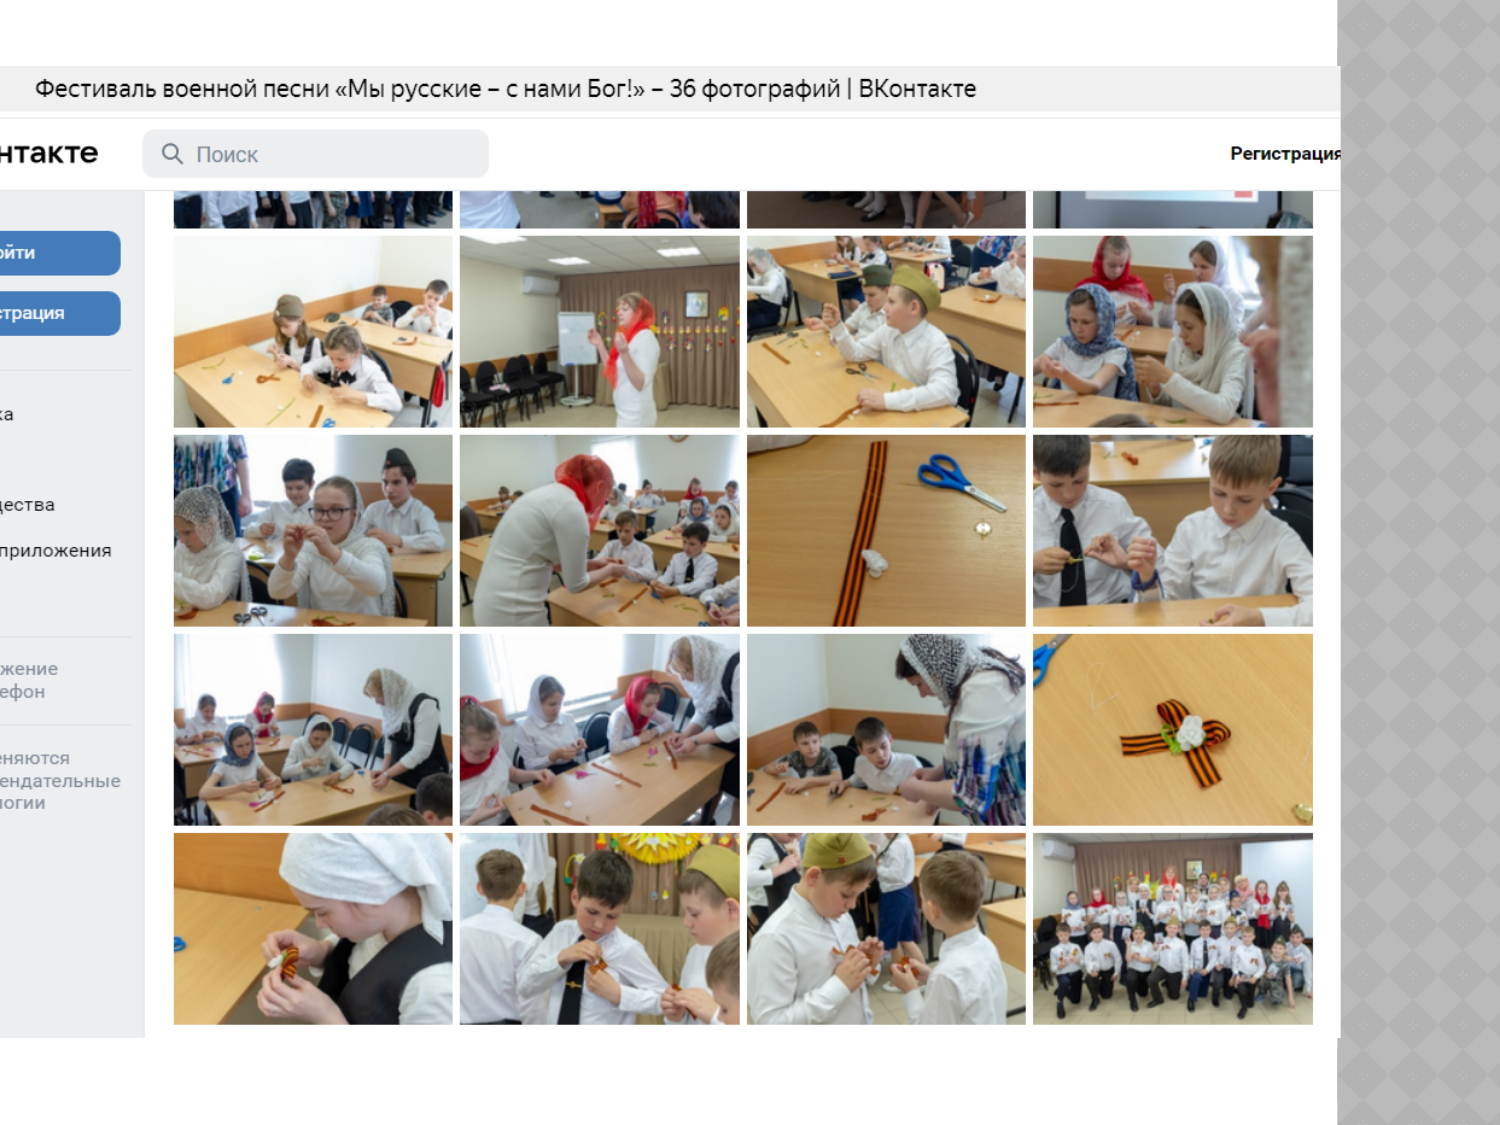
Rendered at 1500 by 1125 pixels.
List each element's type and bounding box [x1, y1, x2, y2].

picture [0, 65, 1341, 1039]
